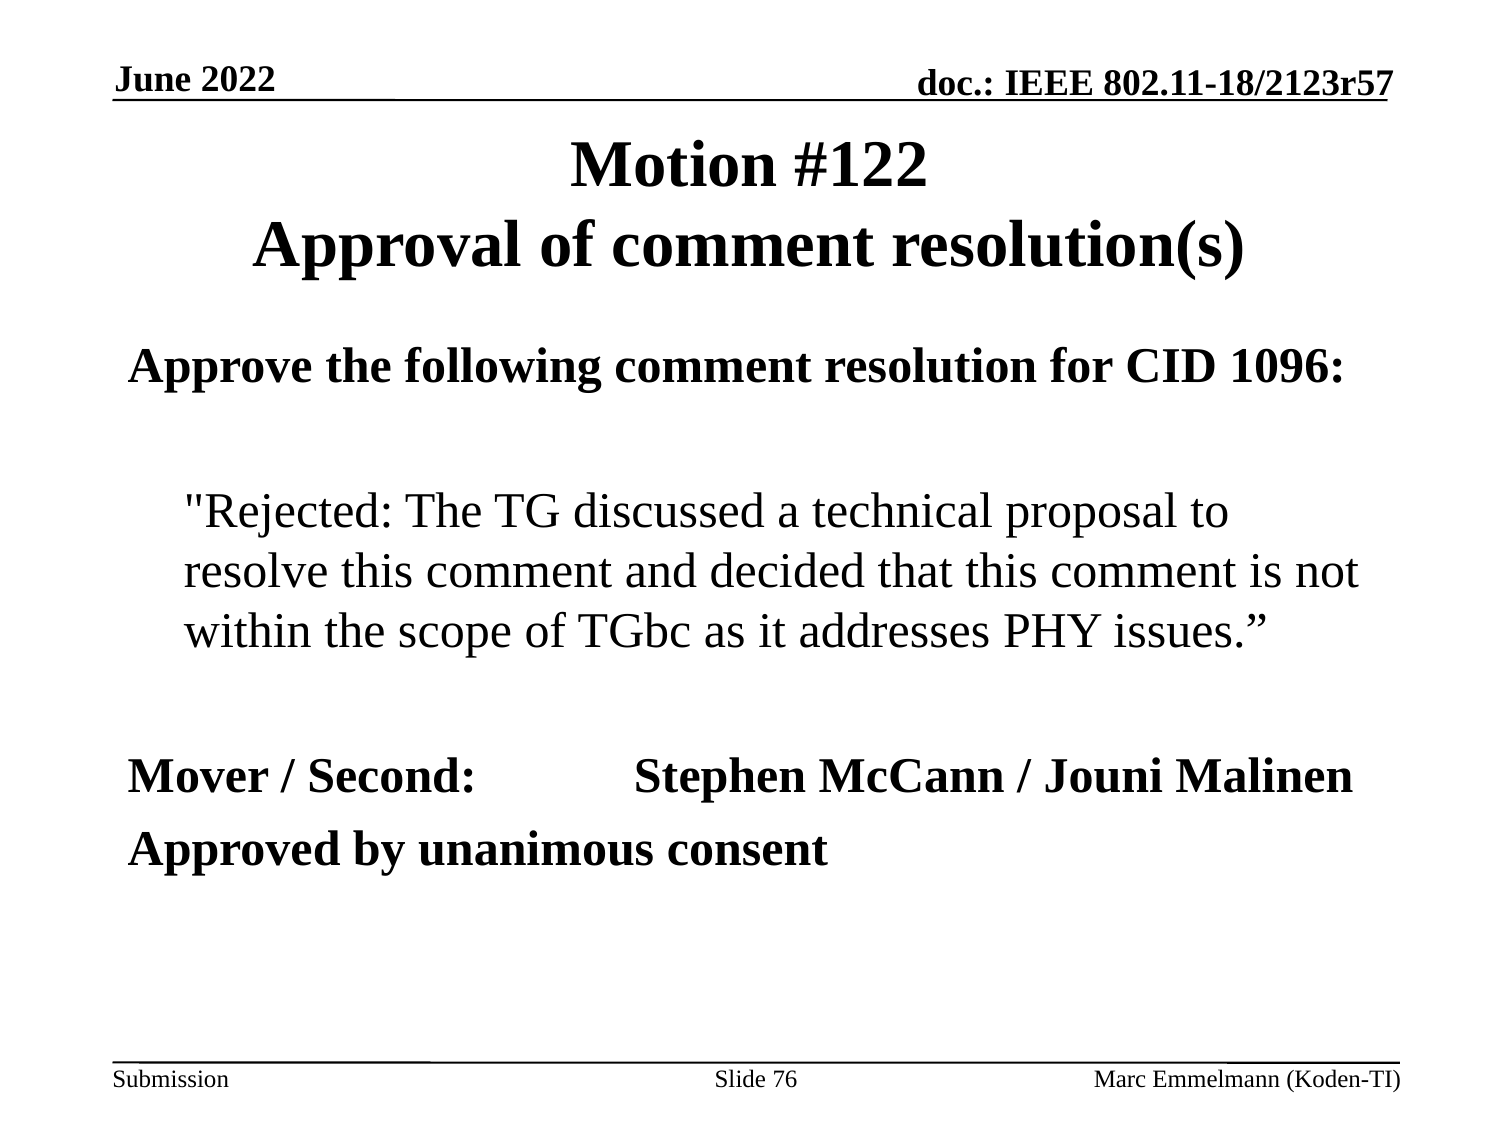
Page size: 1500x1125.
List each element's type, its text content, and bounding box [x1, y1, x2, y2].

title Motion #122 Approval of comment resolution(s) [112, 112, 1388, 288]
slide_number Slide 76 [712, 1061, 800, 1123]
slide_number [114, 54, 423, 100]
footer Marc Emmelmann (Koden-TI) [878, 1061, 1402, 1093]
list Approve the following comment resolution for CID 1096: "Rejected: The TG discussed a technical proposal to resolve this comment and decided that this comment is not within the scope of TGbc as it addresses PHY issues.” Mover / Second: Stephen McCann / Jouni Malinen Approved by unanimous consent [112, 324, 1388, 1000]
